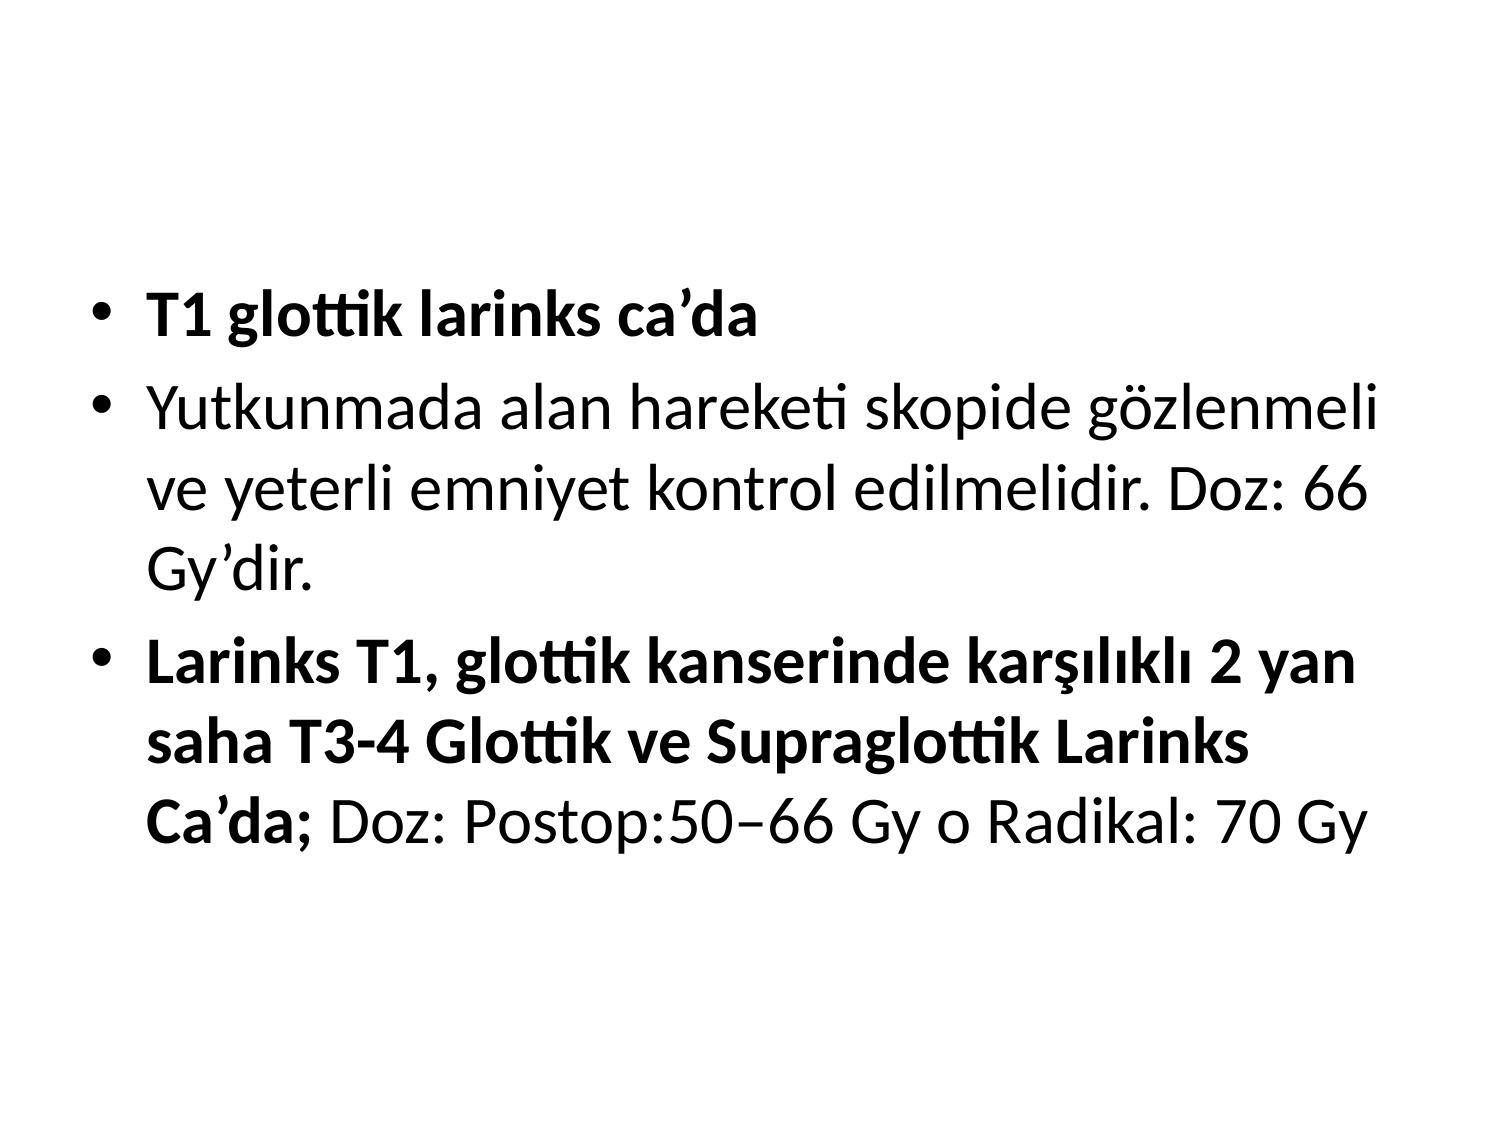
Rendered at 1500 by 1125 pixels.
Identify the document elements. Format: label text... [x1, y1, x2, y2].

list T1 glottik larinks ca’da Yutkunmada alan hareketi skopide gözlenmeli ve yeterli emniyet kontrol edilmelidir. Doz: 66 Gy’dir. Larinks T1, glottik kanserinde karşılıklı 2 yan saha T3-4 Glottik ve Supraglottik Larinks Ca’da; Doz: Postop:50–66 Gy o Radikal: 70 Gy [75, 262, 1425, 1005]
